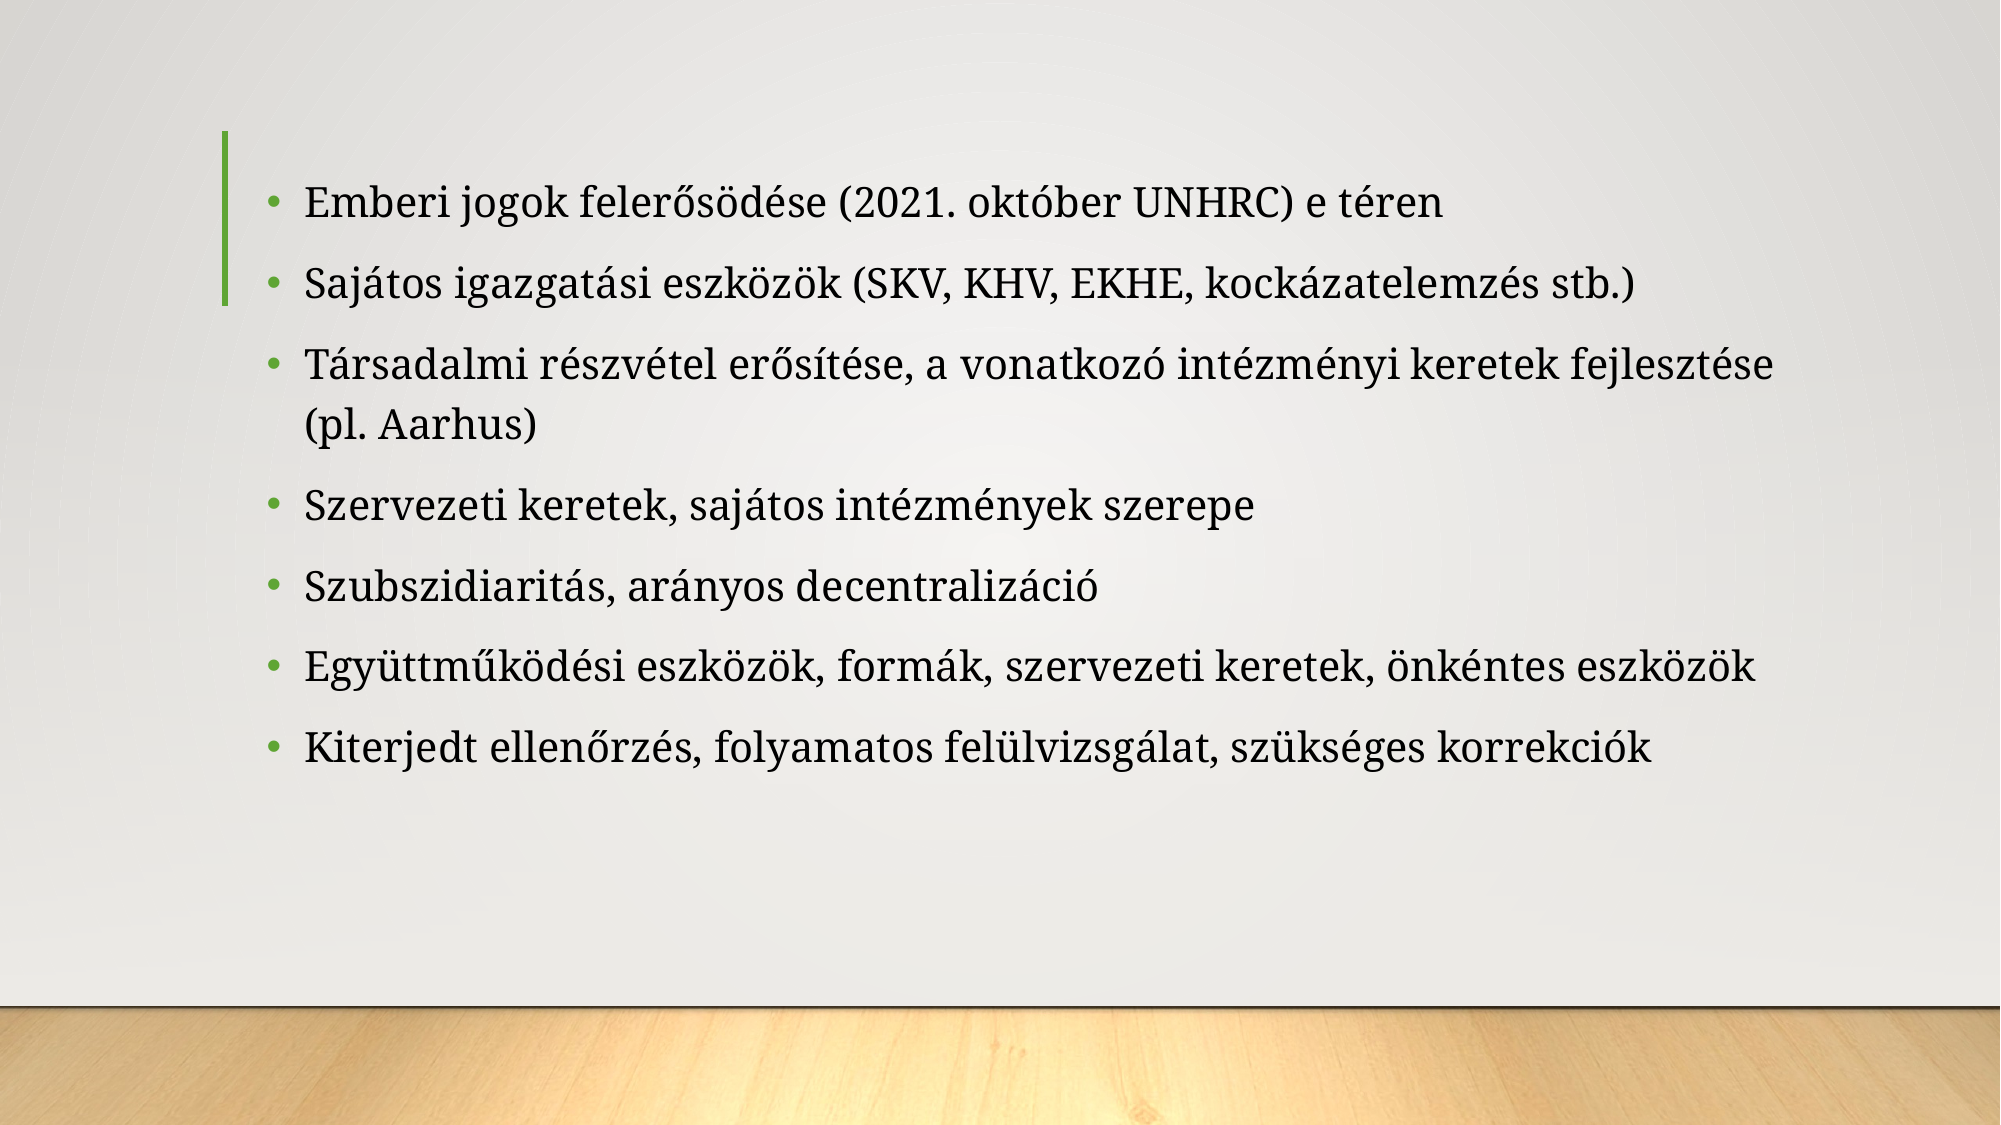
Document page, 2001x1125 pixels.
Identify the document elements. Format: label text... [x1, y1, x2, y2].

list Emberi jogok felerősödése (2021. október UNHRC) e téren Sajátos igazgatási eszközök (SKV, KHV, EKHE, kockázatelemzés stb.) Társadalmi részvétel erősítése, a vonatkozó intézményi keretek fejlesztése (pl. Aarhus) Szervezeti keretek, sajátos intézmények szerepe Szubszidiaritás, arányos decentralizáció Együttműködési eszközök, formák, szervezeti keretek, önkéntes eszközök Kiterjedt ellenőrzés, folyamatos felülvizsgálat, szükséges korrekciók [251, 158, 1814, 897]
picture [0, 1006, 2000, 1125]
